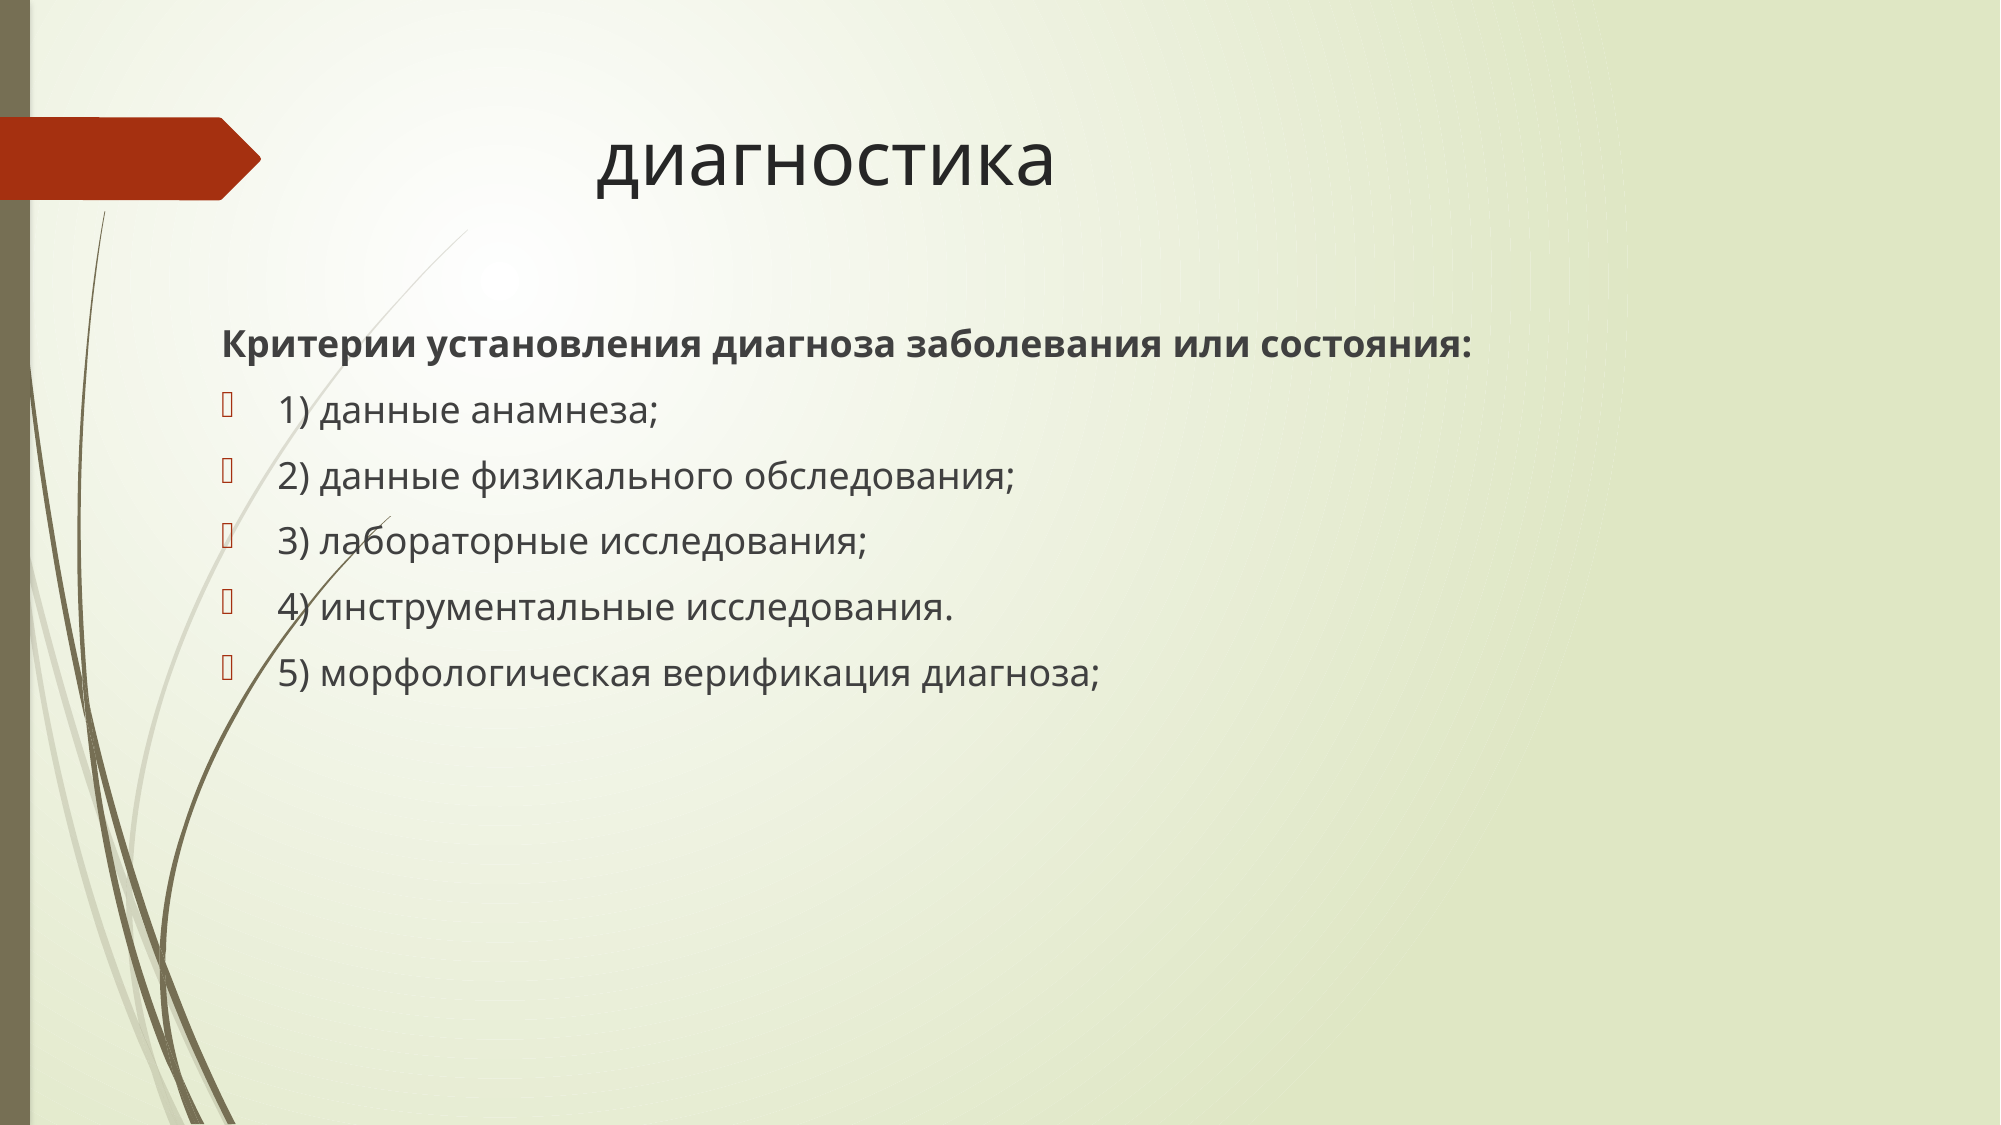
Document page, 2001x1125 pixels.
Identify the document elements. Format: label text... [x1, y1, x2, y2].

list Критерии установления диагноза заболевания или состояния: 1) данные анамнеза; 2) данные физикального обследования; 3) лабораторные исследования; 4) инструментальные исследования. 5) морфологическая верификация диагноза; [206, 312, 1855, 1059]
title диагностика [425, 102, 1888, 313]
